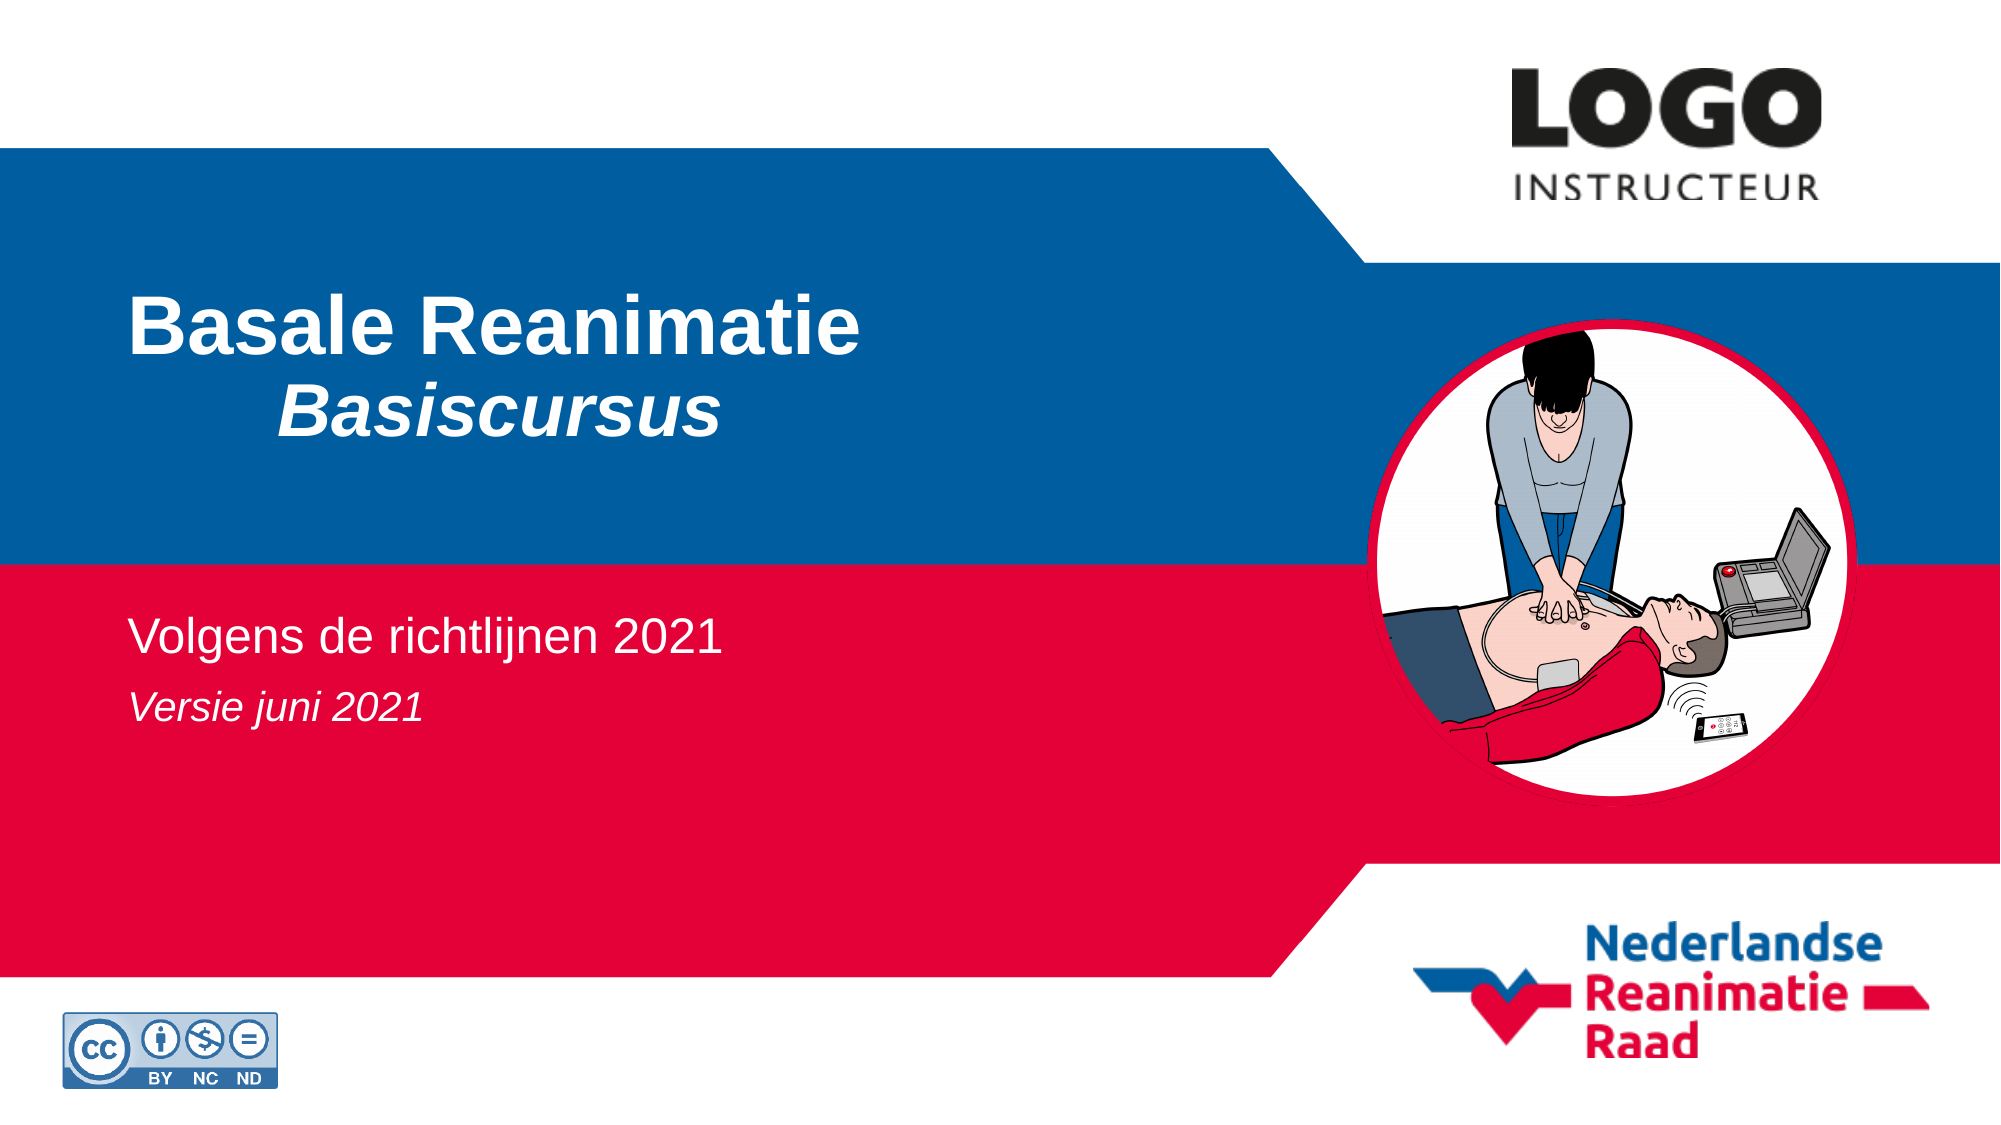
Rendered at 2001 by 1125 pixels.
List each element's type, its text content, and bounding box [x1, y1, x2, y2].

picture [0, 1, 2000, 1125]
text_box Volgens de richtlijnen 2021 Versie juni 2021 [112, 603, 889, 851]
text_box Basale Reanimatie Basiscursus [112, 274, 889, 455]
